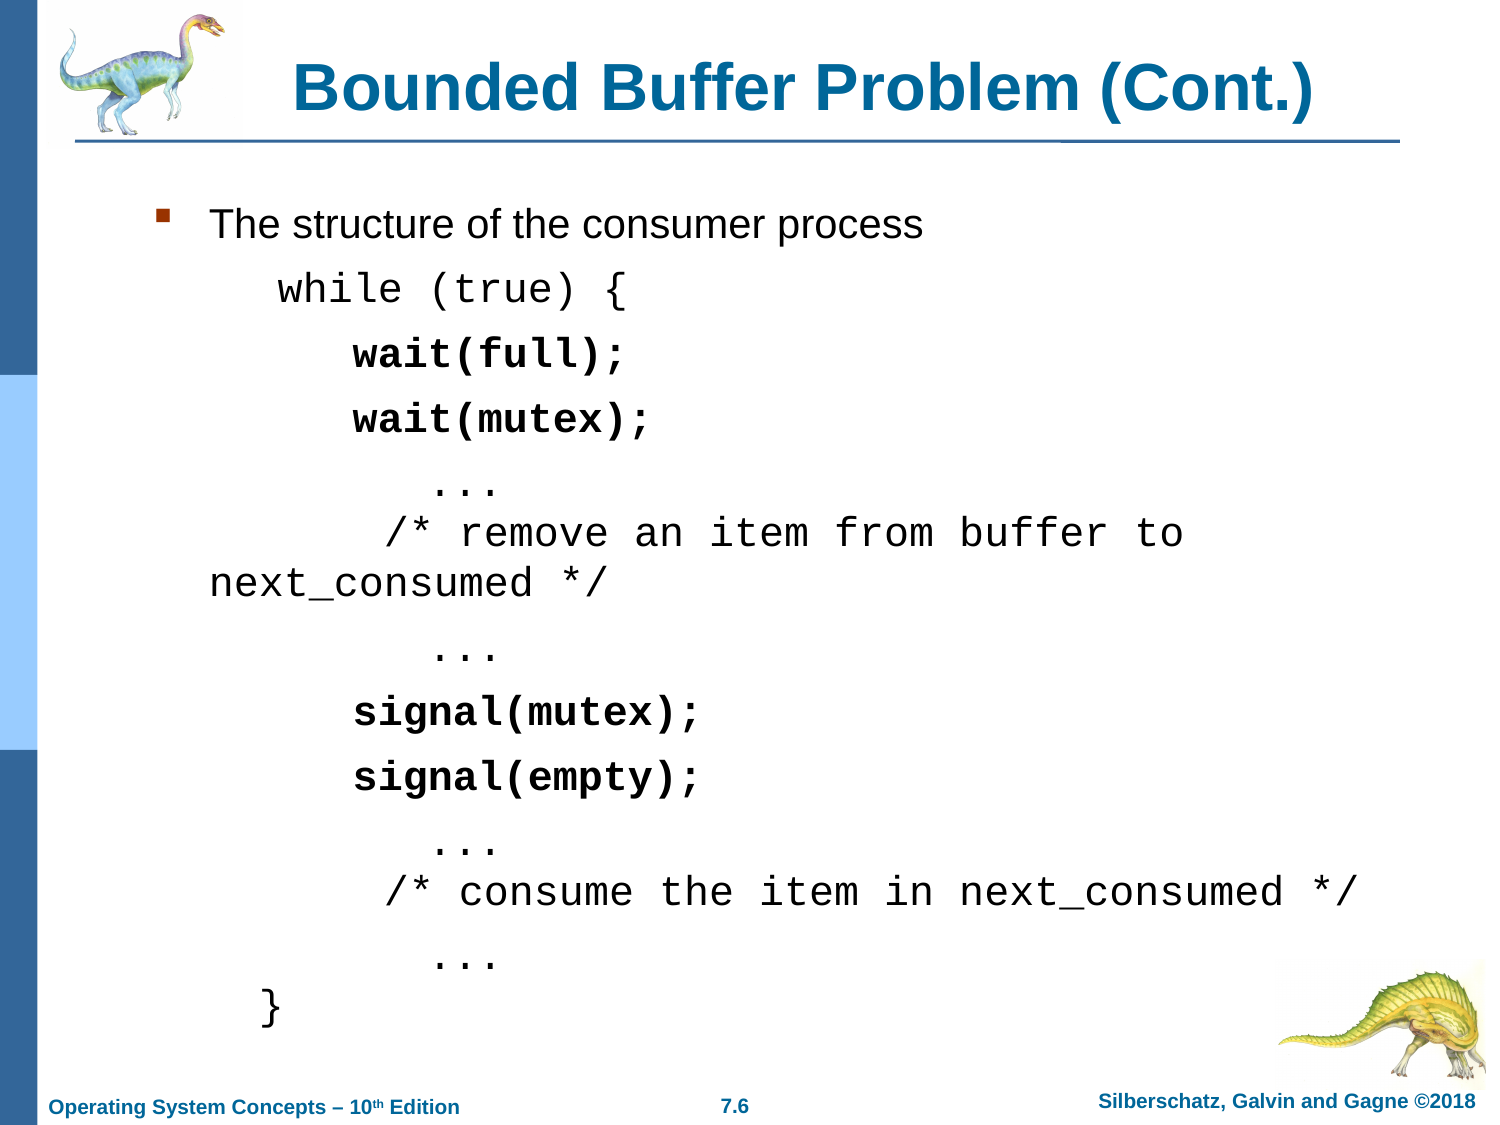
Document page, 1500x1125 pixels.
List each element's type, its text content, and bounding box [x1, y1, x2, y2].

list The structure of the consumer process while (true) { wait(full); wait(mutex); ... /* remove an item from buffer to next_consumed */ ... signal(mutex); signal(empty); ... /* consume the item in next_consumed */ ... } [137, 189, 1476, 985]
title Bounded Buffer Problem (Cont.) [217, 36, 1392, 132]
picture [46, 0, 243, 149]
picture [1275, 959, 1486, 1090]
